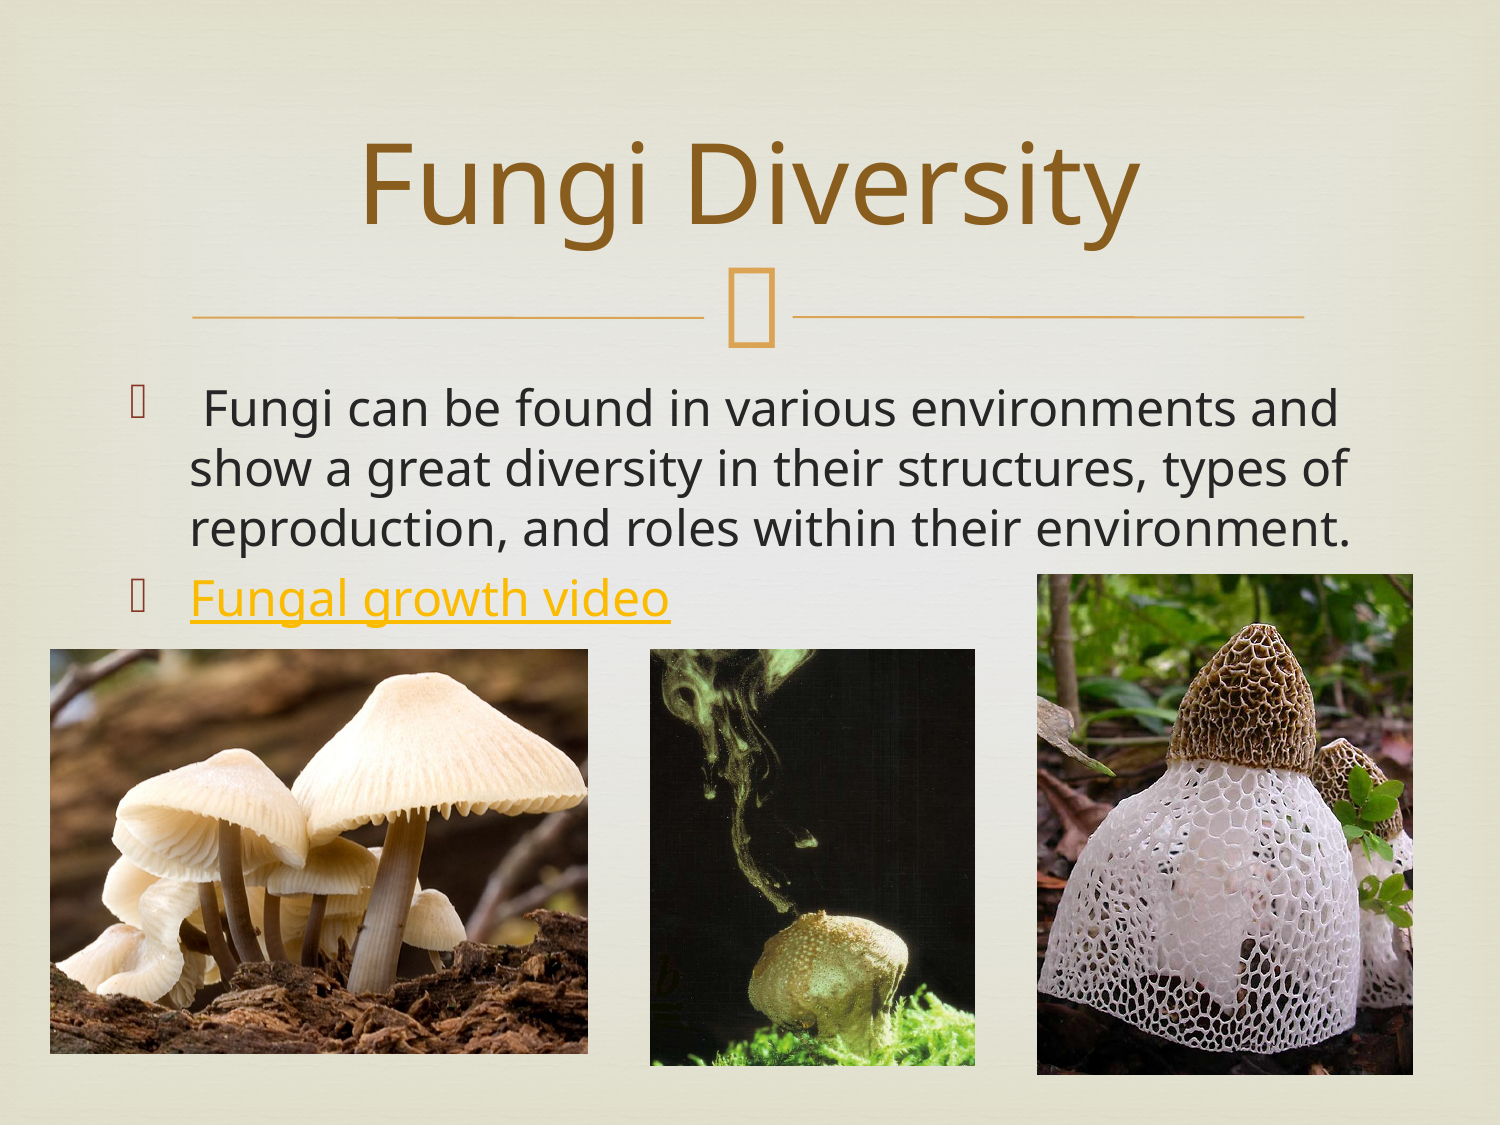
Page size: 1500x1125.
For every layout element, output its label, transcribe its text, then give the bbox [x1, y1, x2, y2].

picture [649, 649, 976, 1067]
title Fungi Diversity [112, 93, 1386, 267]
picture [49, 649, 588, 1054]
list Fungi can be found in various environments and show a great diversity in their structures, types of reproduction, and roles within their environment. Fungal growth video [114, 368, 1386, 1005]
picture [1036, 574, 1413, 1075]
